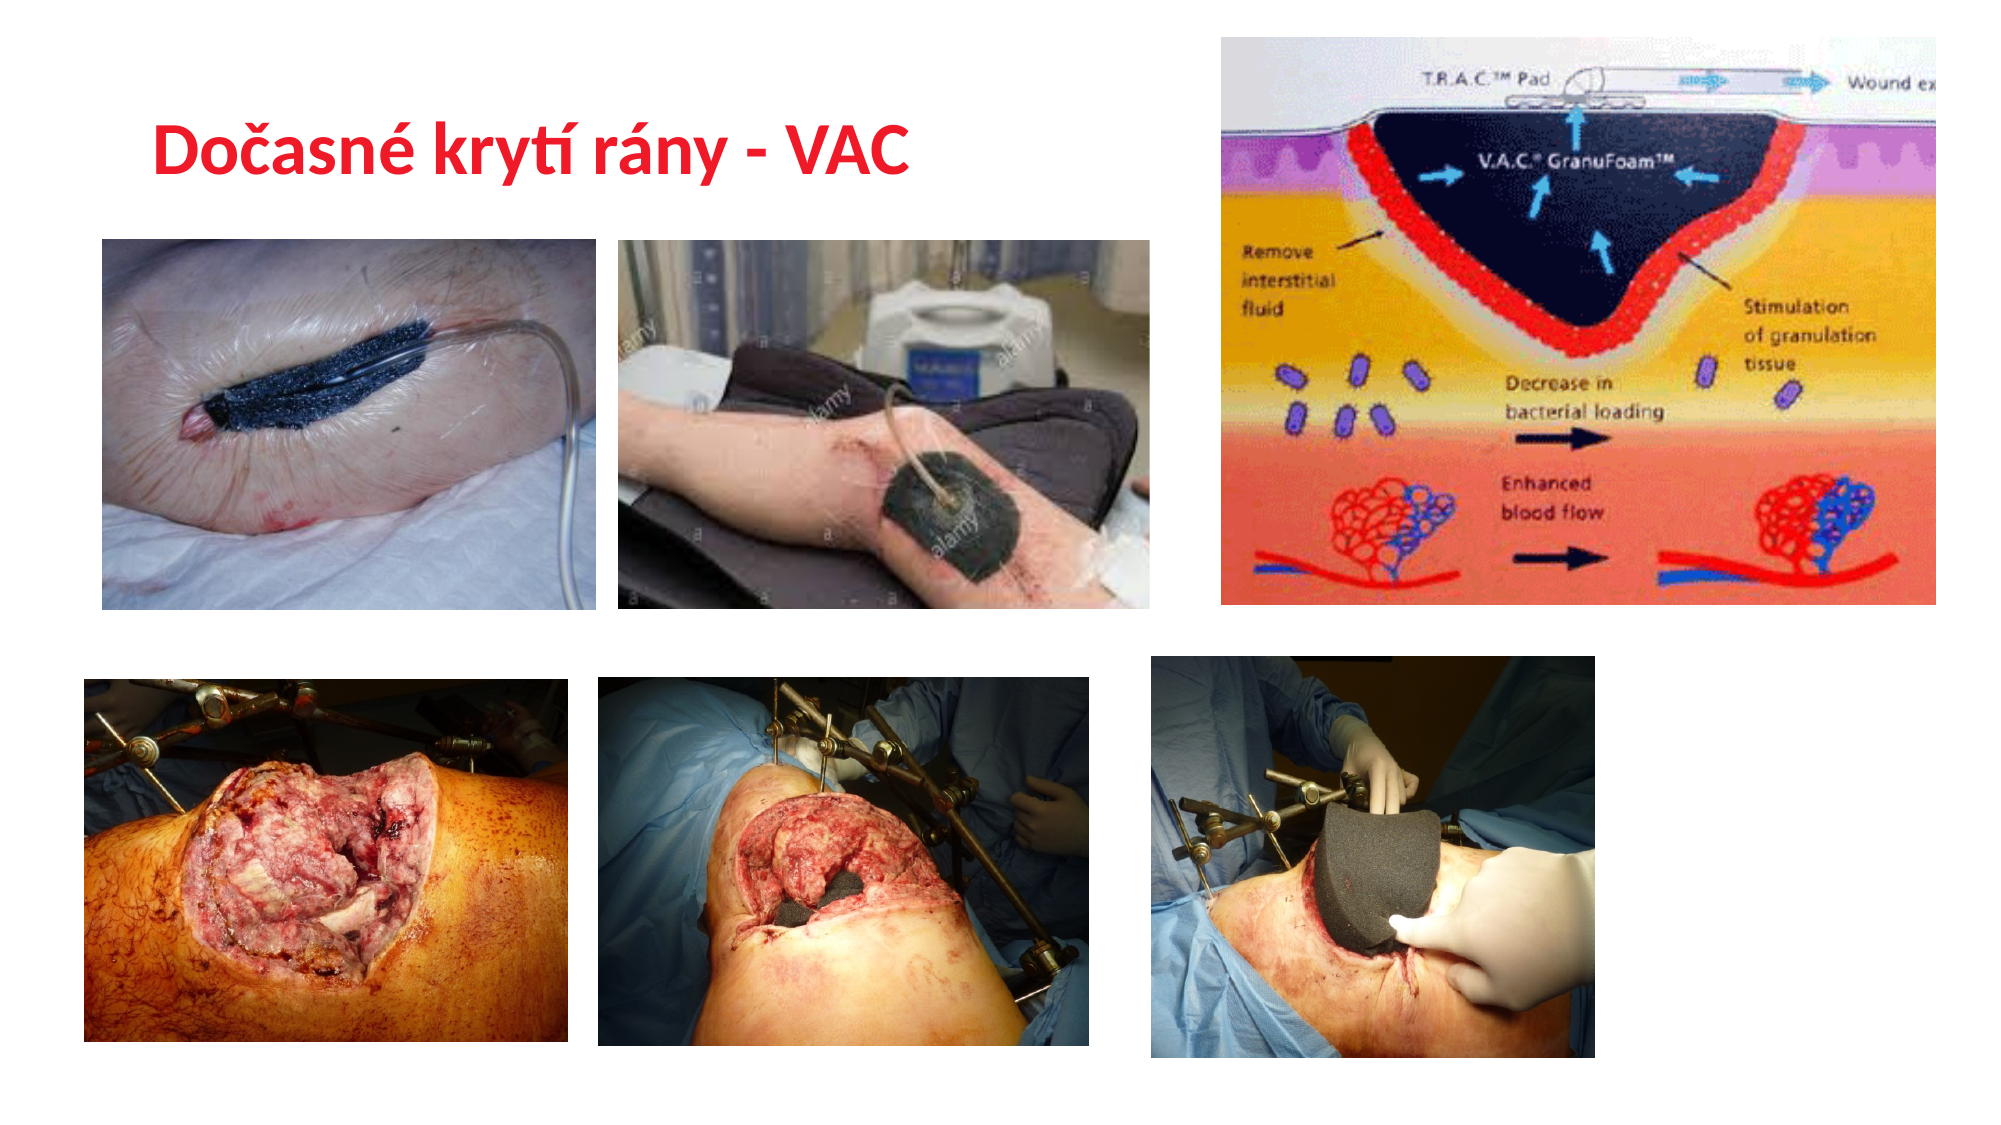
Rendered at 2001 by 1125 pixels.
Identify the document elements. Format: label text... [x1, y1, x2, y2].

picture [617, 240, 1150, 609]
title Dočasné krytí rány - VAC [137, 59, 1221, 241]
picture [598, 677, 1089, 1046]
picture [1221, 37, 1936, 605]
picture [84, 679, 568, 1042]
picture [102, 239, 596, 610]
picture [1151, 656, 1595, 1058]
